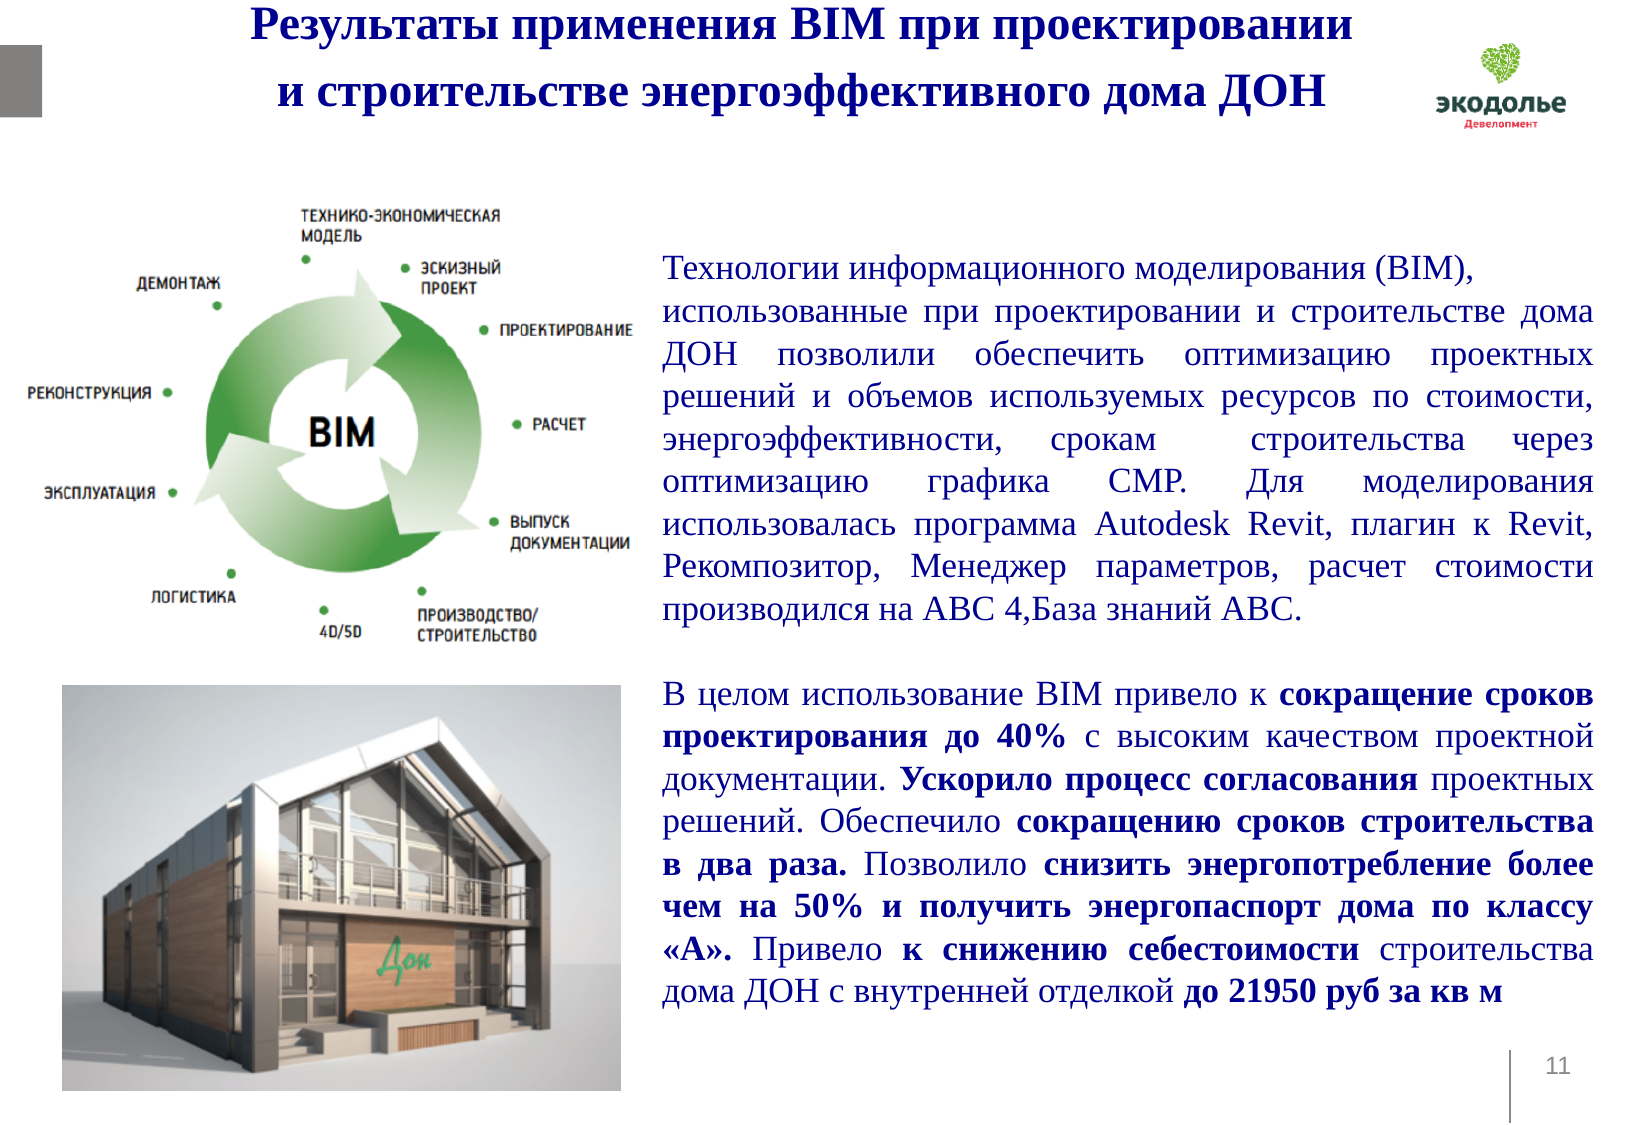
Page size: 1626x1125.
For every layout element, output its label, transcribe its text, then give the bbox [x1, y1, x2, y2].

picture [0, 192, 641, 668]
picture [1427, 36, 1580, 140]
text_box Результаты применения BIM при проектировании и строительстве энергоэффективного дома ДОН [0, 0, 1568, 82]
text_box Технологии информационного моделирования (BIM), использованные при проектировании и строительстве дома ДОН позволили обеспечить оптимизацию проектных решений и объемов используемых ресурсов по стоимости, энергоэффективности, срокам строительства через оптимизацию графика СМР. Для моделирования использовалась программа Autodesk Revit, плагин к Revit, Рекомпозитор, Менеджер параметров, расчет стоимости производился на АВС 4,База знаний АВС. В целом использование BIM привело к сокращение сроков проектирования до 40% с высоким качеством проектной документации. Ускорило процесс согласования проектных решений. Обеспечило сокращению сроков строительства в два раза. Позволило снизить энергопотребление более чем на 50% и получить энергопаспорт дома по классу «А». Привело к снижению себестоимости строительства дома ДОН с внутренней отделкой до 21950 руб за кв м [647, 237, 1609, 1060]
picture [62, 685, 621, 1091]
